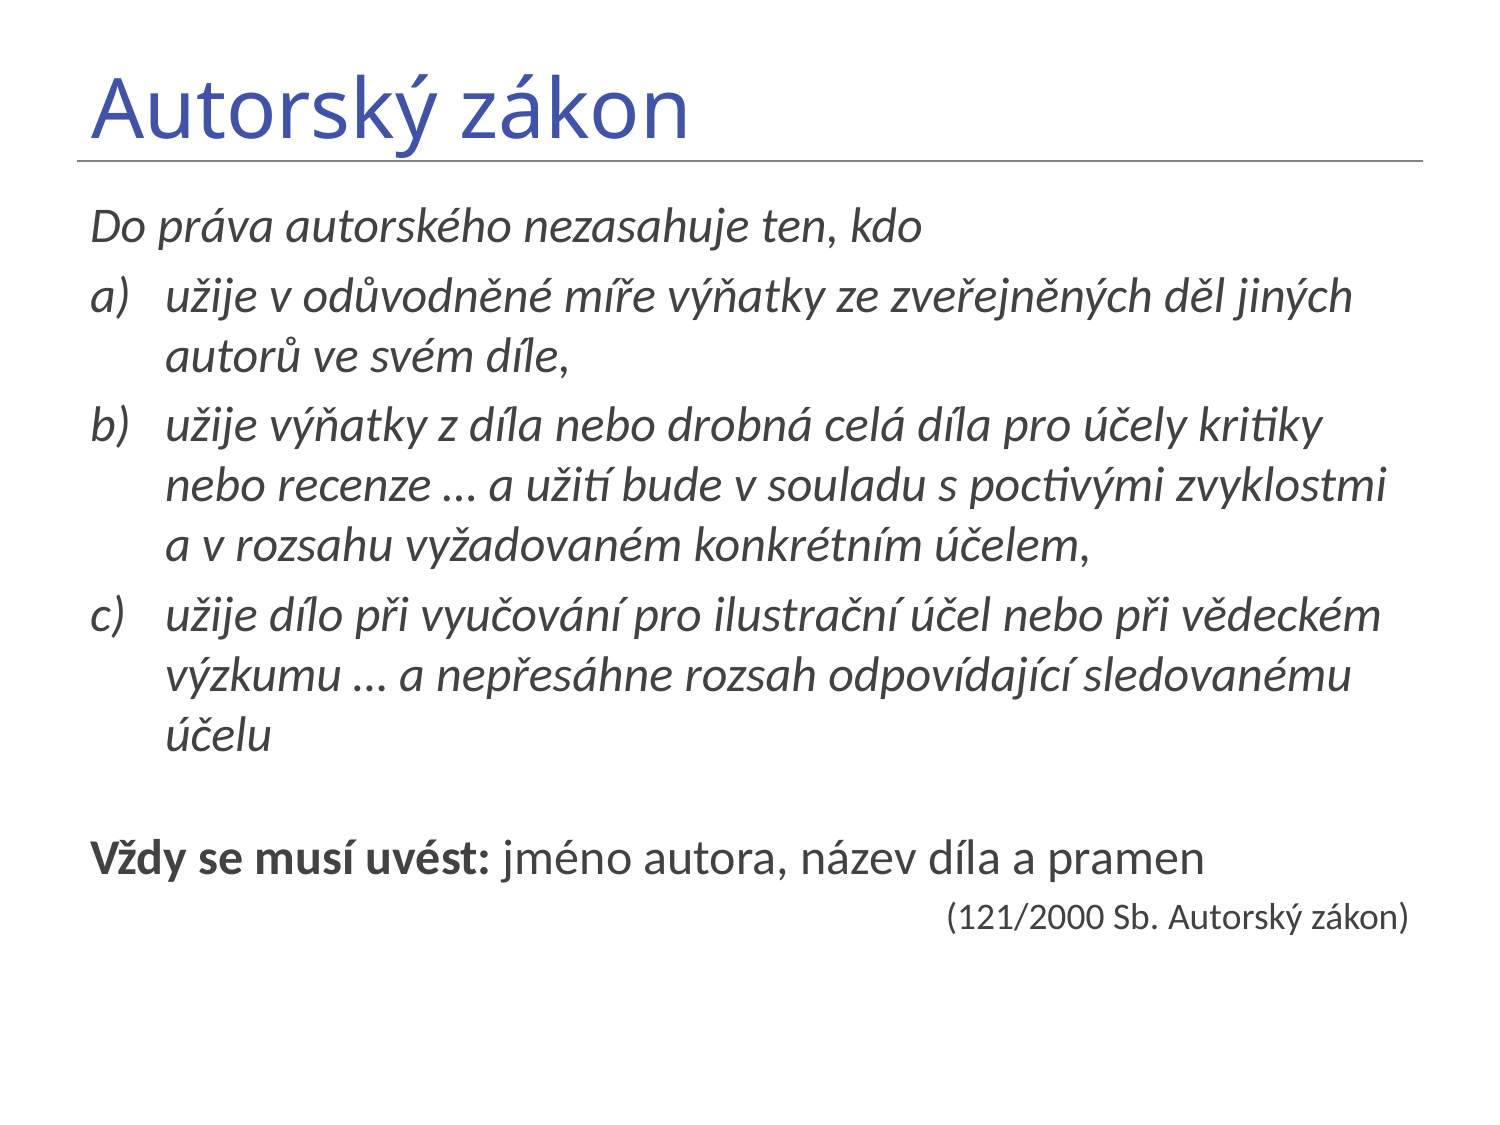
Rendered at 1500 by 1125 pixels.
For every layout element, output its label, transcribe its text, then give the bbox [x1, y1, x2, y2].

list Do práva autorského nezasahuje ten, kdo užije v odůvodněné míře výňatky ze zveřejněných děl jiných autorů ve svém díle, užije výňatky z díla nebo drobná celá díla pro účely kritiky nebo recenze … a užití bude v souladu s poctivými zvyklostmi a v rozsahu vyžadovaném konkrétním účelem, užije dílo při vyučování pro ilustrační účel nebo při vědeckém výzkumu … a nepřesáhne rozsah odpovídající sledovanému účelu Vždy se musí uvést: jméno autora, název díla a pramen (121/2000 Sb. Autorský zákon) [75, 184, 1425, 1024]
title Autorský zákon [76, 54, 1427, 155]
